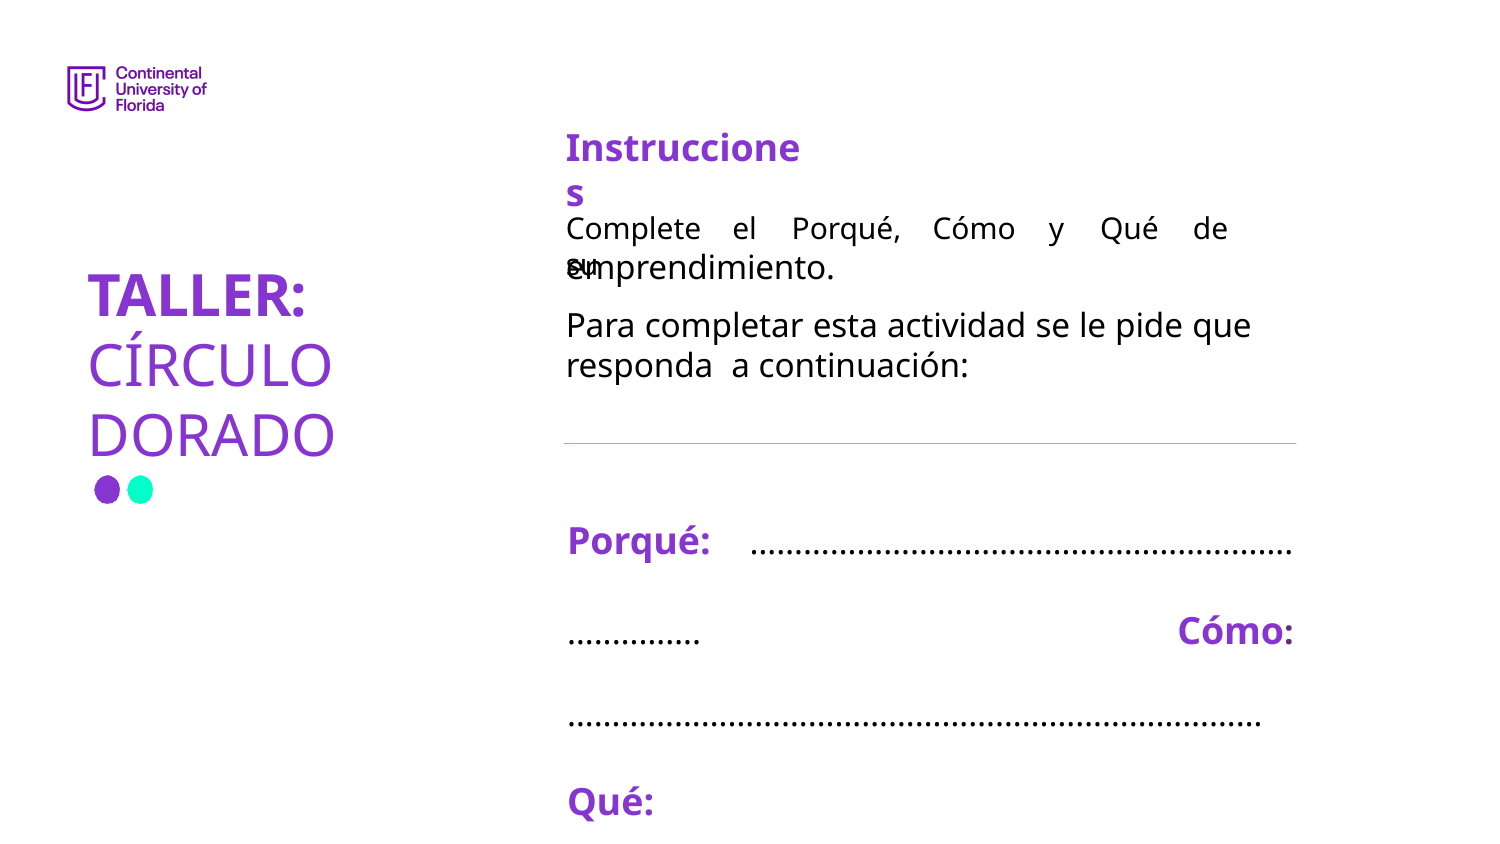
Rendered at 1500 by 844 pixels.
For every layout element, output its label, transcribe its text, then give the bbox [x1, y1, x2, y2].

text_box TALLER: CÍRCULO DORADO [85, 249, 393, 469]
text_box Complete el Porqué, Cómo y Qué de su [563, 207, 1295, 225]
text_box Porqué: …………………………………………………….…..………. Cómo: …………………………………………………………………… Qué: ………………………………………………………………………… [565, 470, 1295, 844]
picture [93, 475, 120, 504]
picture [45, 43, 222, 130]
picture [127, 475, 153, 504]
text_box emprendimiento. Para completar esta actividad se le pide que responda a continuación: [563, 225, 1295, 385]
title Instrucciones [563, 96, 812, 207]
